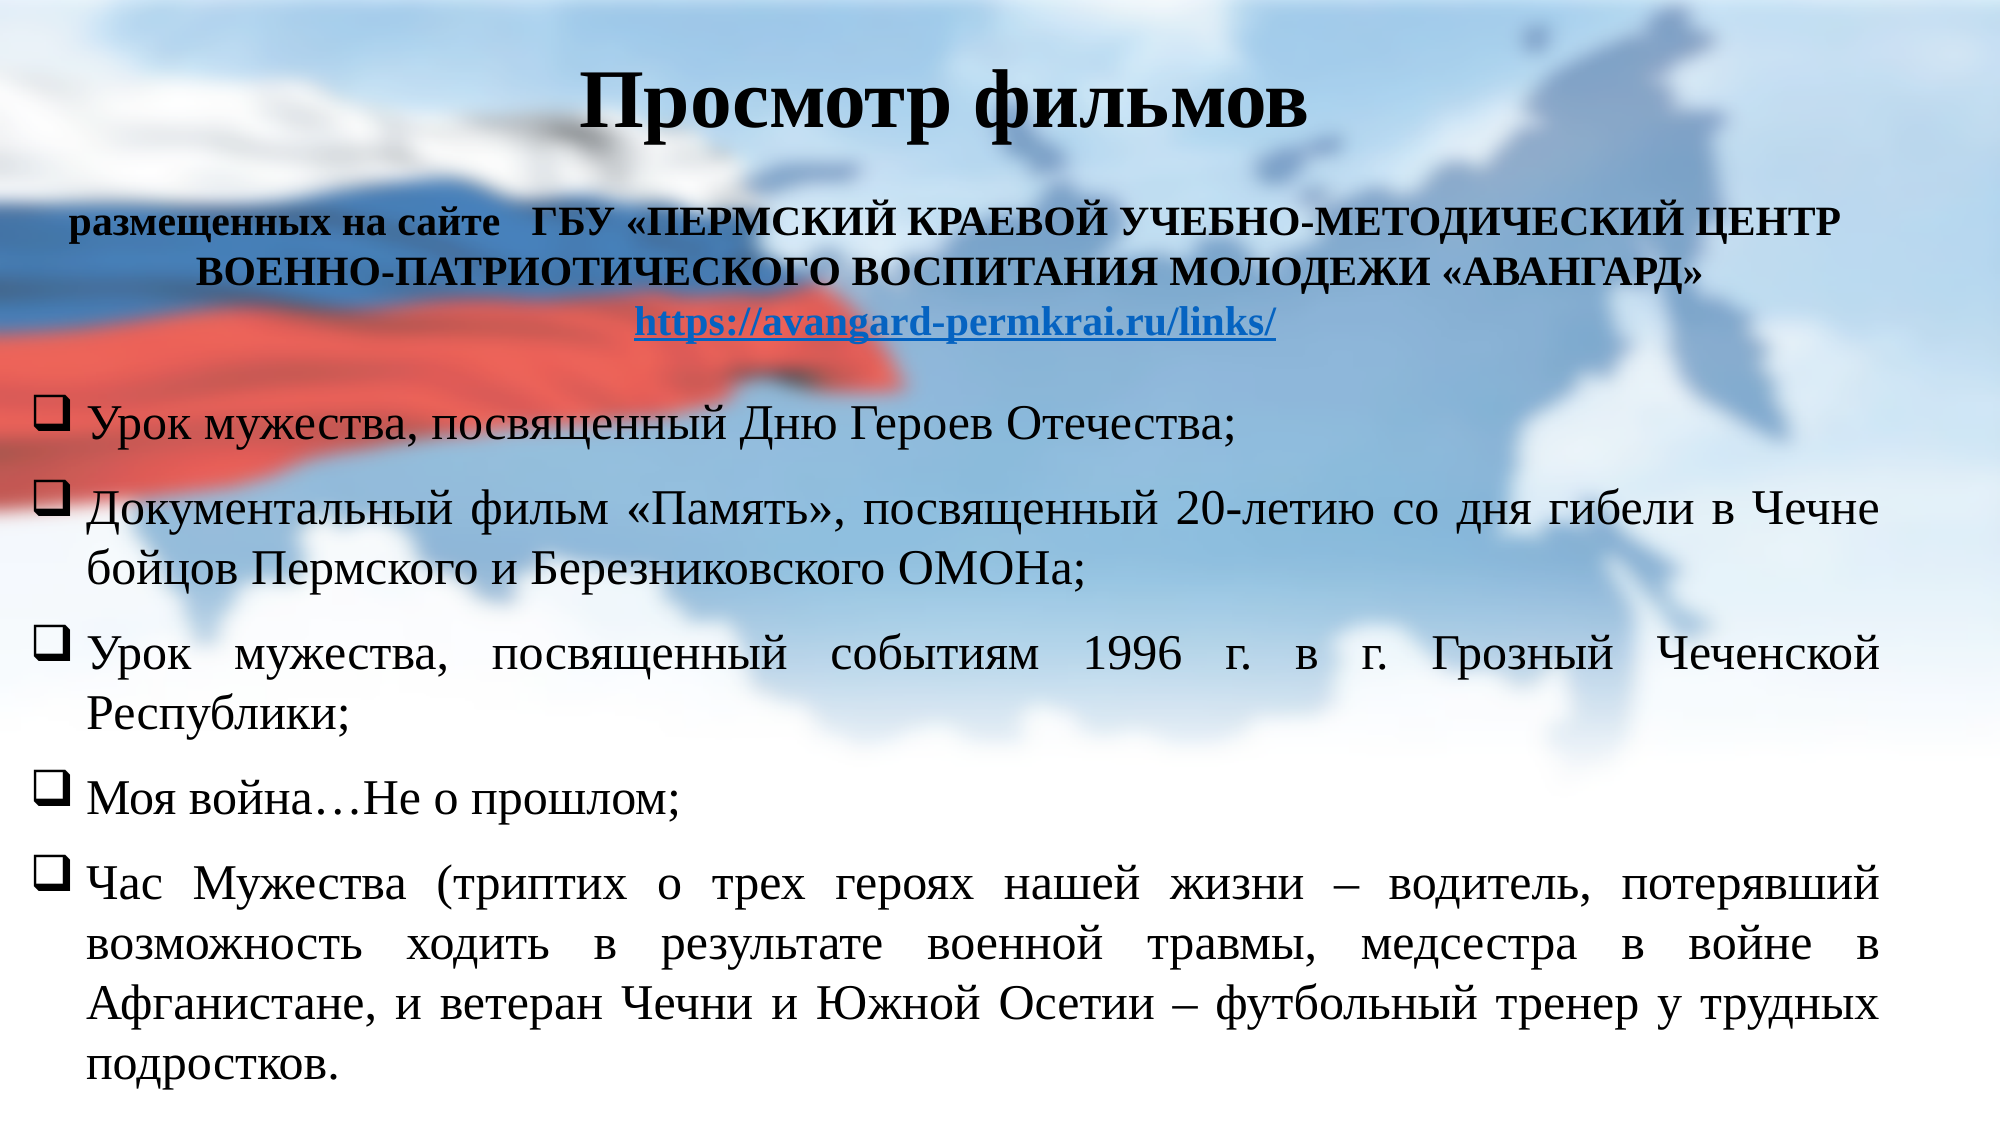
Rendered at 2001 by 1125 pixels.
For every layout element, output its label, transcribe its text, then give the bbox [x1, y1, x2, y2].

text_box Просмотр фильмов размещенных на сайте ГБУ «ПЕРМСКИЙ КРАЕВОЙ УЧЕБНО-МЕТОДИЧЕСКИЙ ЦЕНТР ВОЕННО-ПАТРИОТИЧЕСКОГО ВОСПИТАНИЯ МОЛОДЕЖИ «АВАНГАРД» https://avangard-permkrai.ru/links/ Урок мужества, посвященный Дню Героев Отечества; Документальный фильм «Память», посвященный 20-летию со дня гибели в Чечне бойцов Пермского и Березниковского ОМОНа; Урок мужества, посвященный событиям 1996 г. в г. Грозный Чеченской Республики; Моя война…Не о прошлом; Час Мужества (триптих о трех героях нашей жизни – водитель, потерявший возможность ходить в результате военной травмы, медсестра в войне в Афганистане, и ветеран Чечни и Южной Осетии – футбольный тренер у трудных подростков. [14, 36, 1896, 1125]
